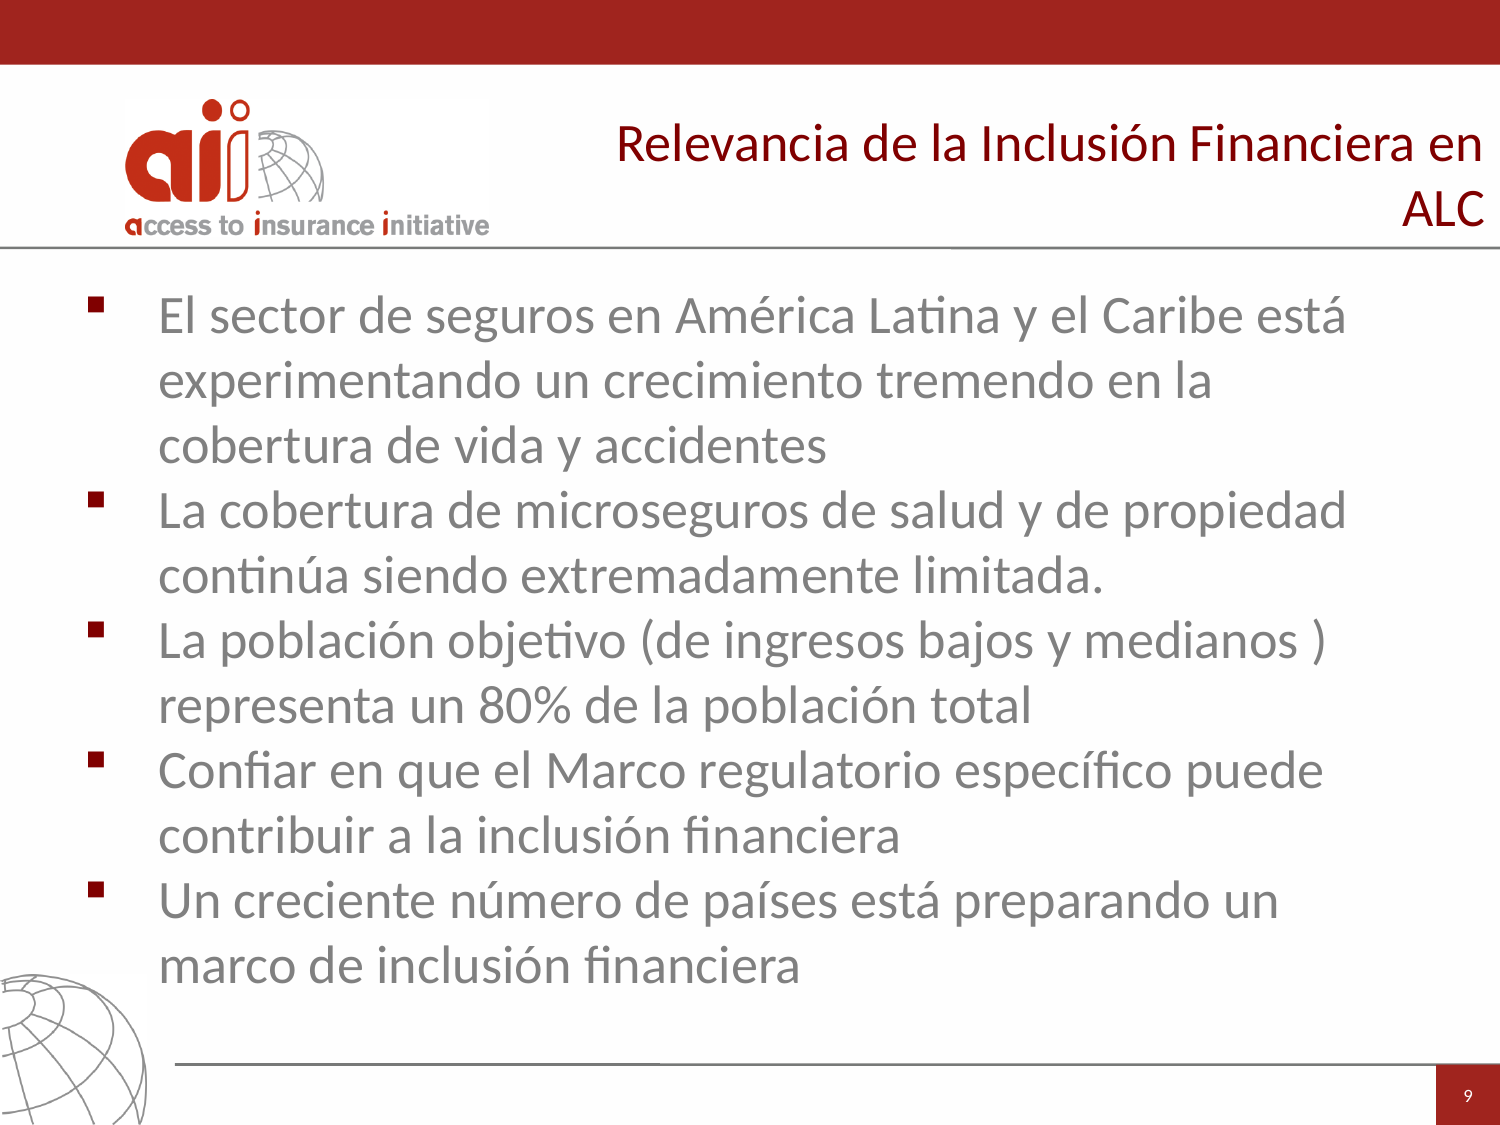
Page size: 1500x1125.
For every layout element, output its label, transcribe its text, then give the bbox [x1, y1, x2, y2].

text_box El sector de seguros en América Latina y el Caribe está experimentando un crecimiento tremendo en la cobertura de vida y accidentes La cobertura de microseguros de salud y de propiedad continúa siendo extremadamente limitada. La población objetivo (de ingresos bajos y medianos ) representa un 80% de la población total Confiar en que el Marco regulatorio específico puede contribuir a la inclusión financiera Un creciente número de países está preparando un marco de inclusión financiera [68, 272, 1441, 1067]
picture [0, 974, 147, 1125]
text_box Relevancia de la Inclusión Financiera en ALC [534, 99, 1500, 245]
text_box 9 [1436, 1065, 1500, 1125]
picture [125, 99, 489, 237]
